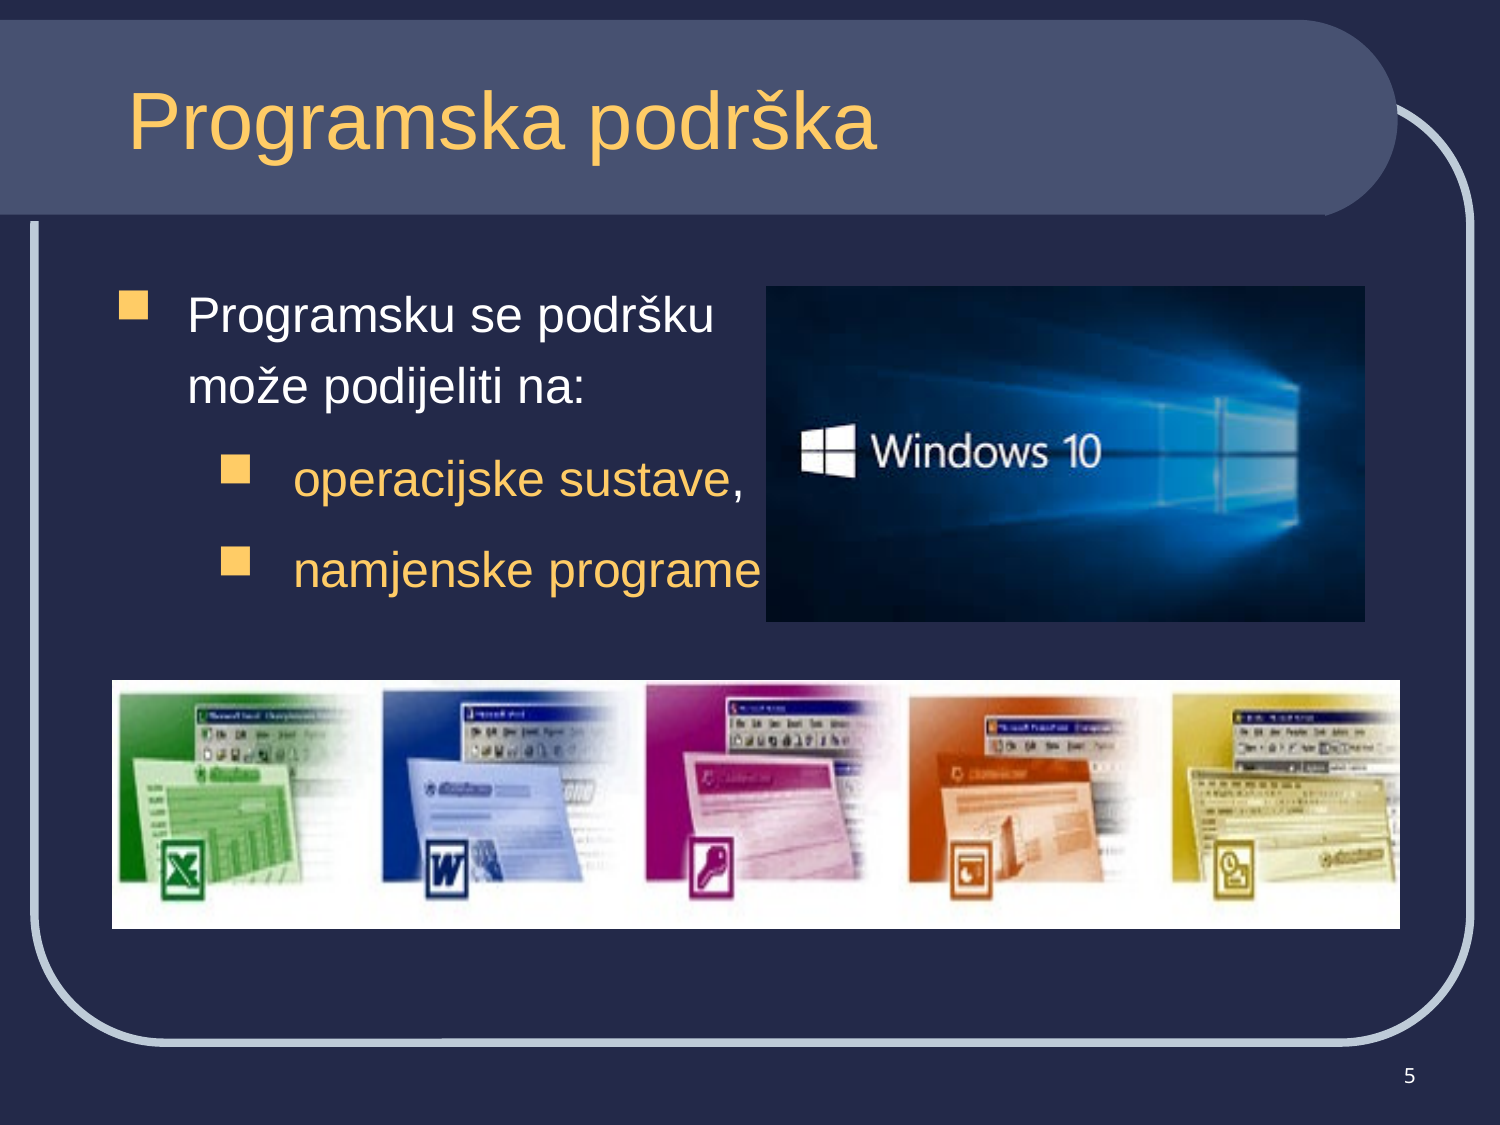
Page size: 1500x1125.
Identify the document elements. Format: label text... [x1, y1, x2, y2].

picture [766, 286, 1365, 622]
title Programska podrška [111, 42, 1348, 193]
slide_number 5 [1080, 1022, 1431, 1099]
list Programsku se podršku može podijeliti na: operacijske sustave, namjenske programe (aplikacije). [99, 262, 1069, 988]
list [111, 680, 1400, 930]
